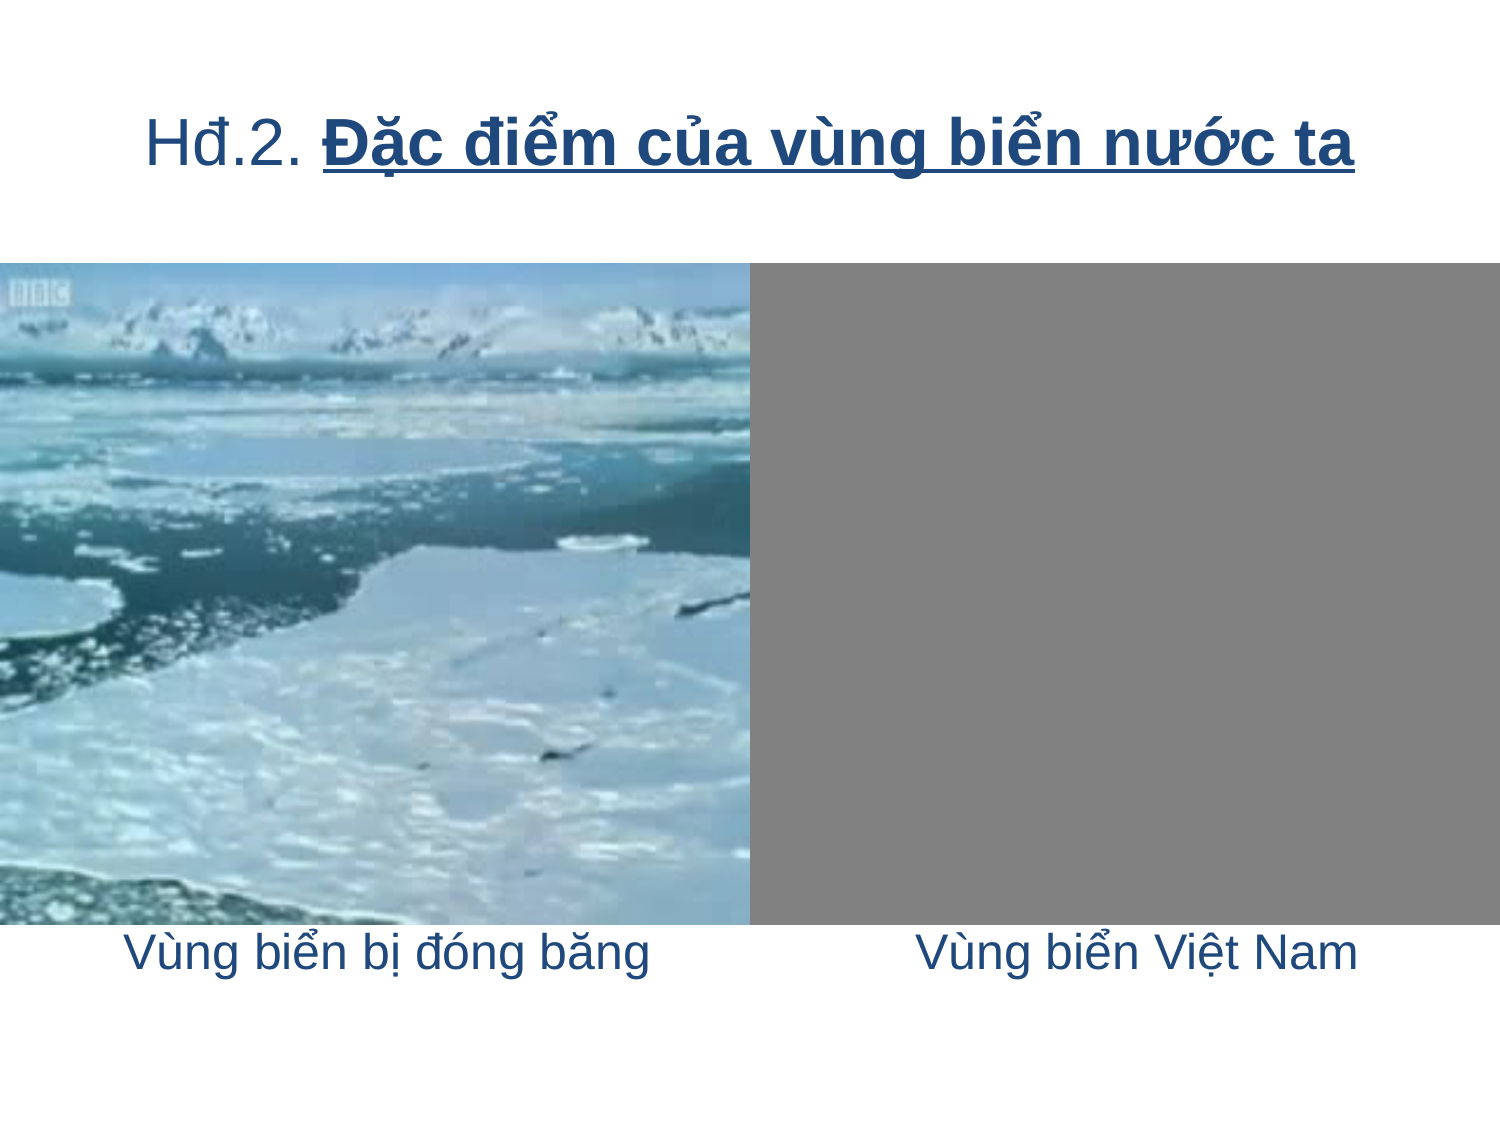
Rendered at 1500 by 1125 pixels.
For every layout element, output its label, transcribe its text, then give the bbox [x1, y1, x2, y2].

text_box Hđ.2. Đặc điểm của vùng biển nước ta [74, 45, 1425, 233]
text_box Vùng biển Việt Nam [837, 933, 1438, 1013]
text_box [749, 262, 1500, 926]
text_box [0, 262, 747, 926]
text_box Vùng biển bị đóng băng [87, 933, 688, 1013]
